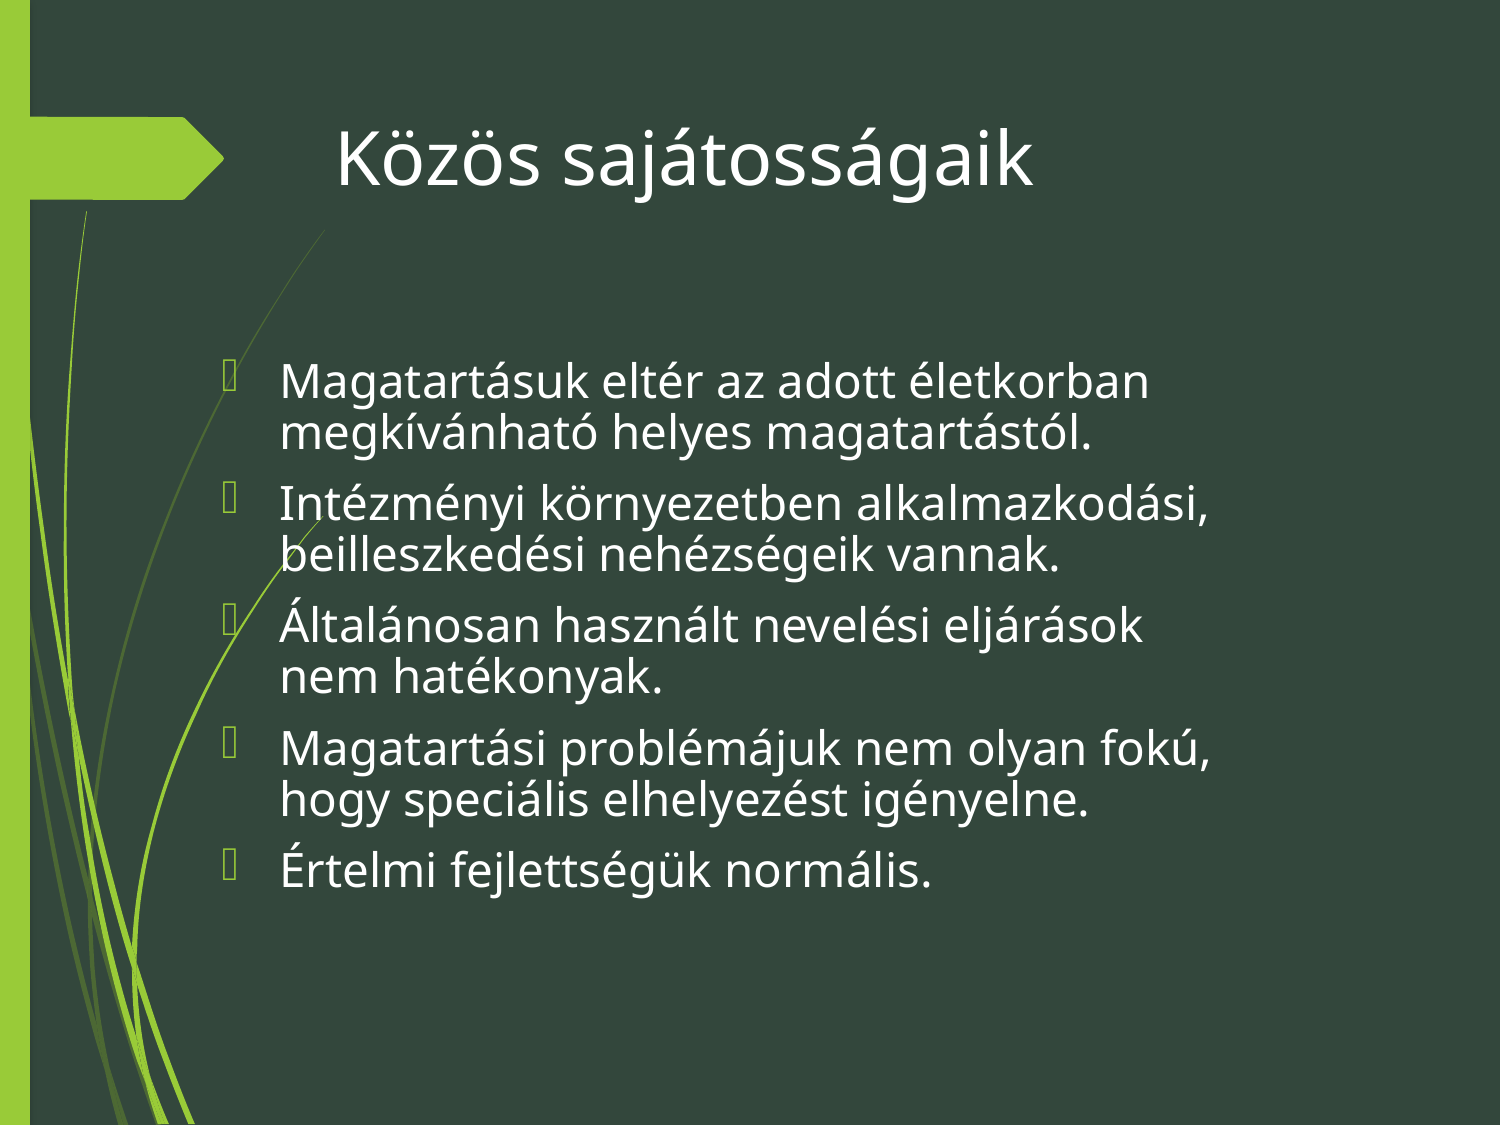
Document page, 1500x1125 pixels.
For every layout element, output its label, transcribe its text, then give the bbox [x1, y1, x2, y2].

list Magatartásuk eltér az adott életkorban megkívánható helyes magatartástól. Intézményi környezetben alkalmazkodási, beilleszkedési nehézségeik vannak. Általánosan használt nevelési eljárások nem hatékonyak. Magatartási problémájuk nem olyan fokú, hogy speciális elhelyezést igényelne. Értelmi fejlettségük normális. [206, 350, 1238, 1012]
title Közös sajátosságaik [319, 102, 1400, 313]
